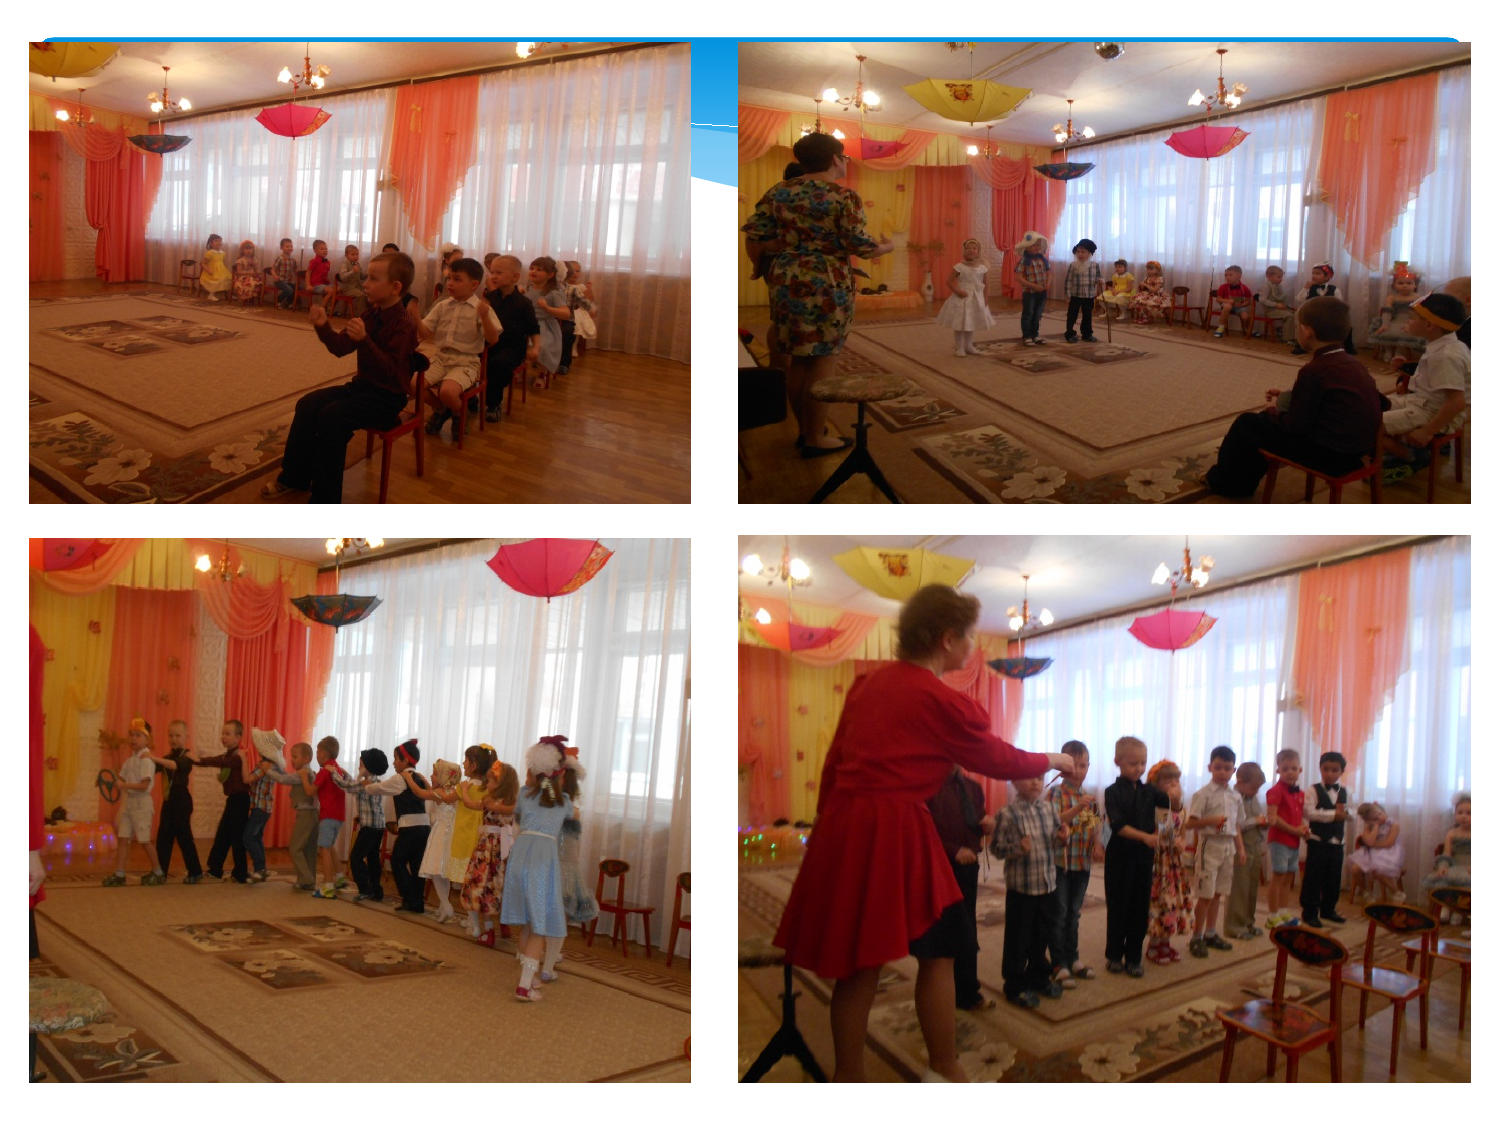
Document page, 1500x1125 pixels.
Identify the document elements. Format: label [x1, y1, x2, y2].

picture [737, 42, 1471, 504]
picture [29, 42, 692, 504]
picture [737, 535, 1471, 1083]
picture [29, 538, 692, 1083]
